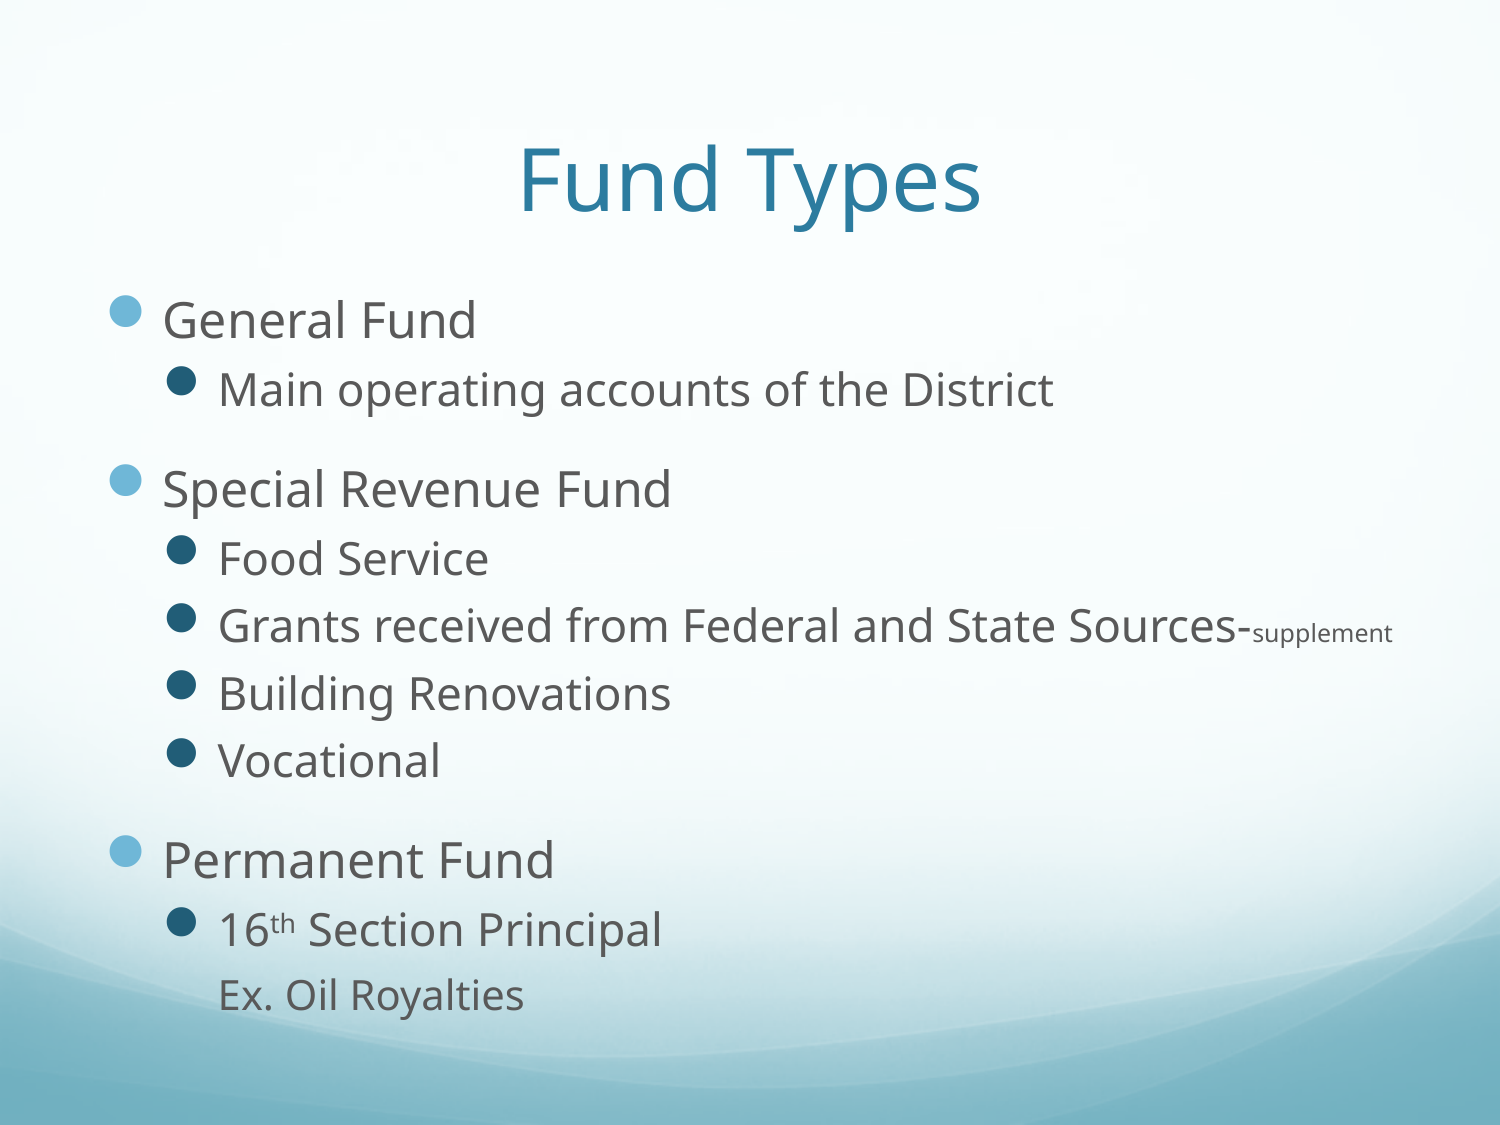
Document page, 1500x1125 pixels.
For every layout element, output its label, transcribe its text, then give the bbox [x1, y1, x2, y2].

list General Fund Main operating accounts of the District Special Revenue Fund Food Service Grants received from Federal and State Sources-supplement Building Renovations Vocational Permanent Fund 16th Section Principal Ex. Oil Royalties [90, 280, 1410, 1069]
title Fund Types [90, 17, 1410, 237]
